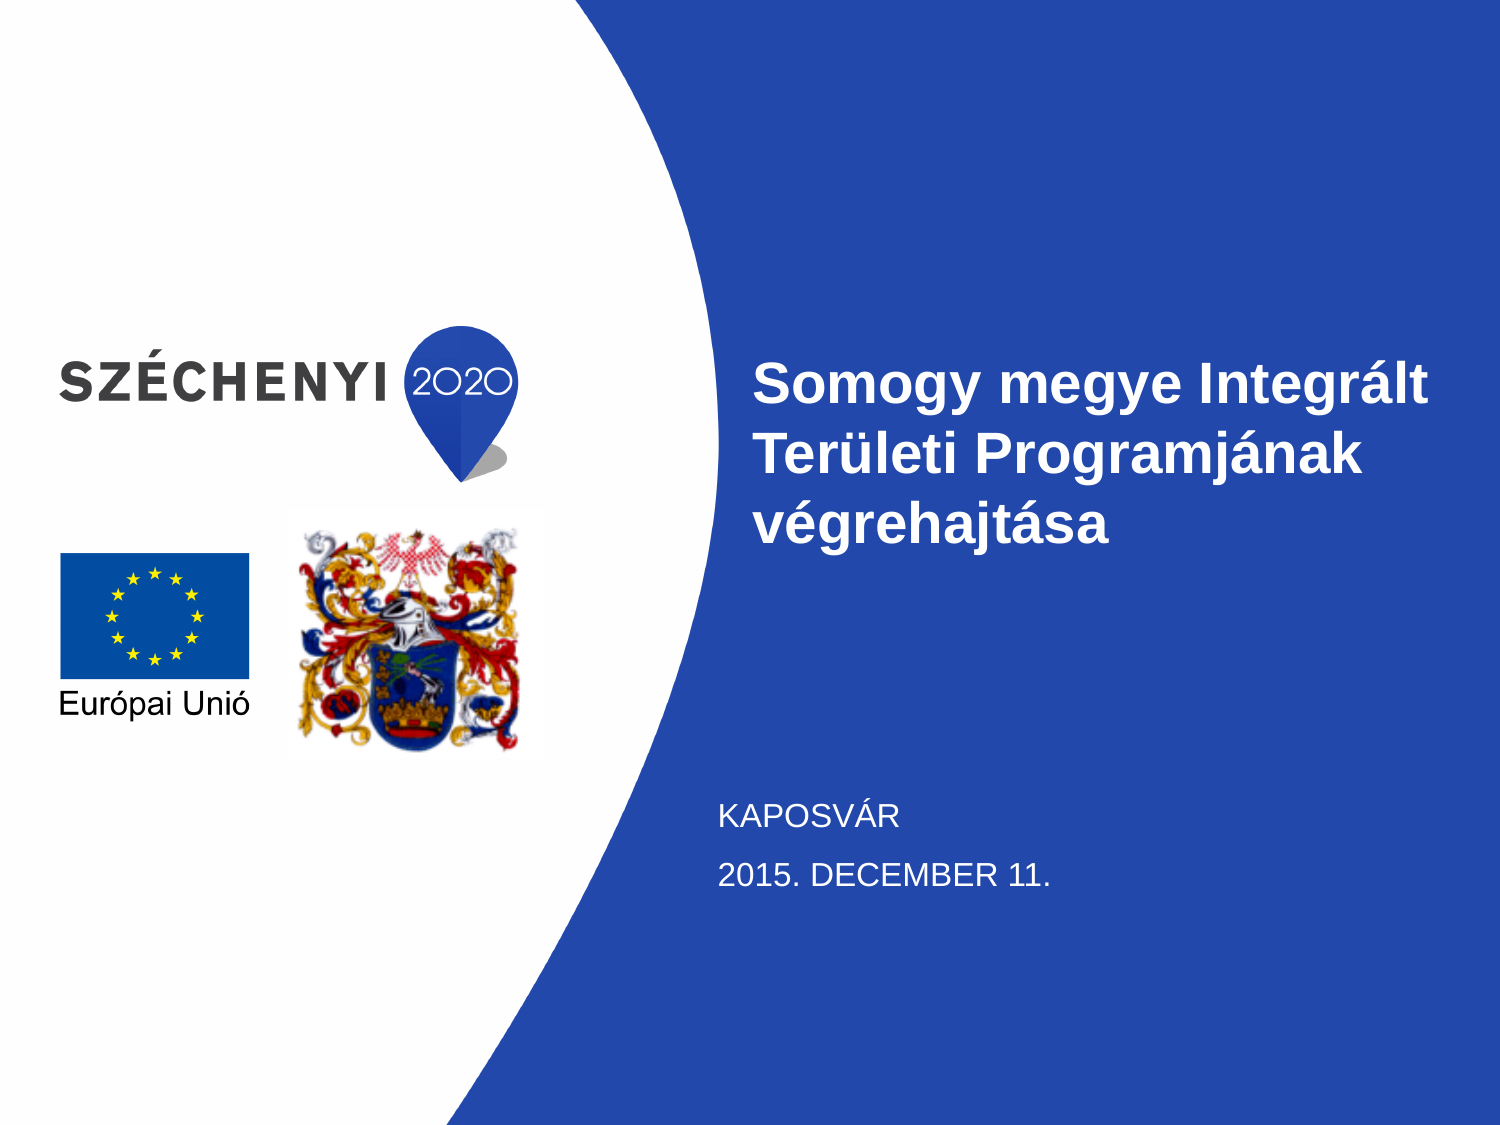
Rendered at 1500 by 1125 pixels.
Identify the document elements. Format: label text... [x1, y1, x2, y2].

list Kaposvár 2015. December 11. [702, 786, 1416, 937]
picture [0, 0, 1500, 1125]
title Somogy megye Integrált Területi Programjának végrehajtása [737, 338, 1463, 563]
